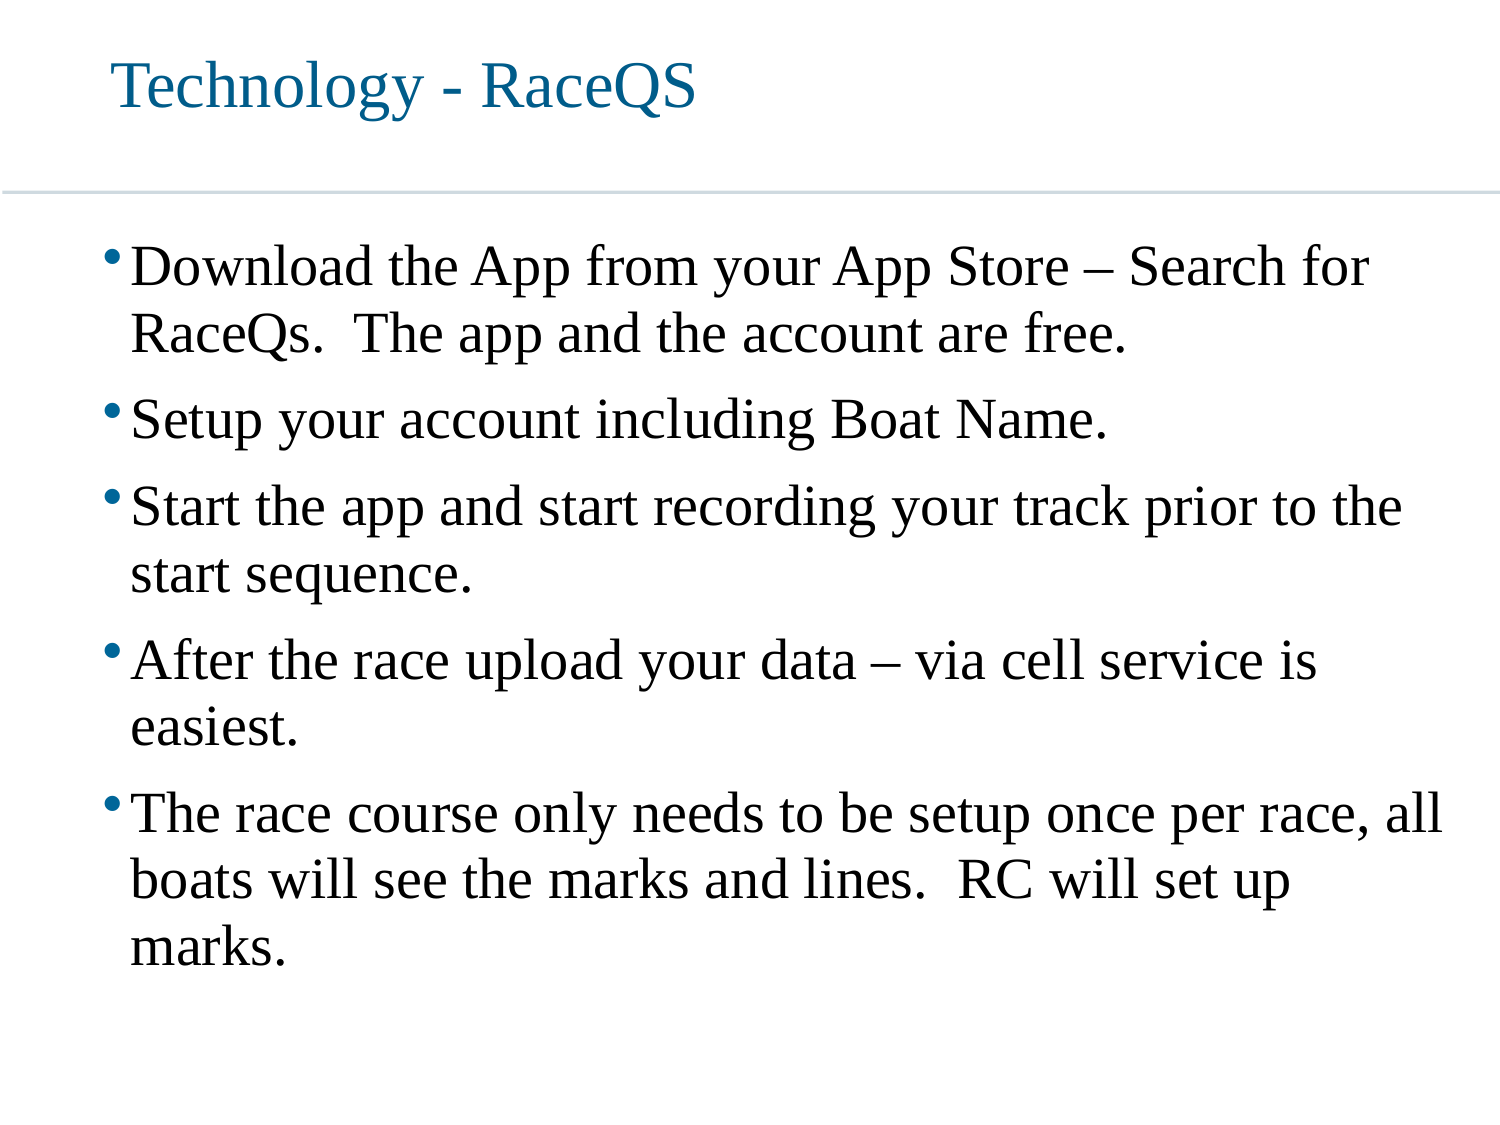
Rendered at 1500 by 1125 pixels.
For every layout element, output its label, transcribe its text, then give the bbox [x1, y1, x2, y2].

title Technology - RaceQS [94, 41, 1388, 193]
list Download the App from your App Store – Search for RaceQs. The app and the account are free. Setup your account including Boat Name. Start the app and start recording your track prior to the start sequence. After the race upload your data – via cell service is easiest. The race course only needs to be setup once per race, all boats will see the marks and lines. RC will set up marks. [87, 224, 1468, 988]
